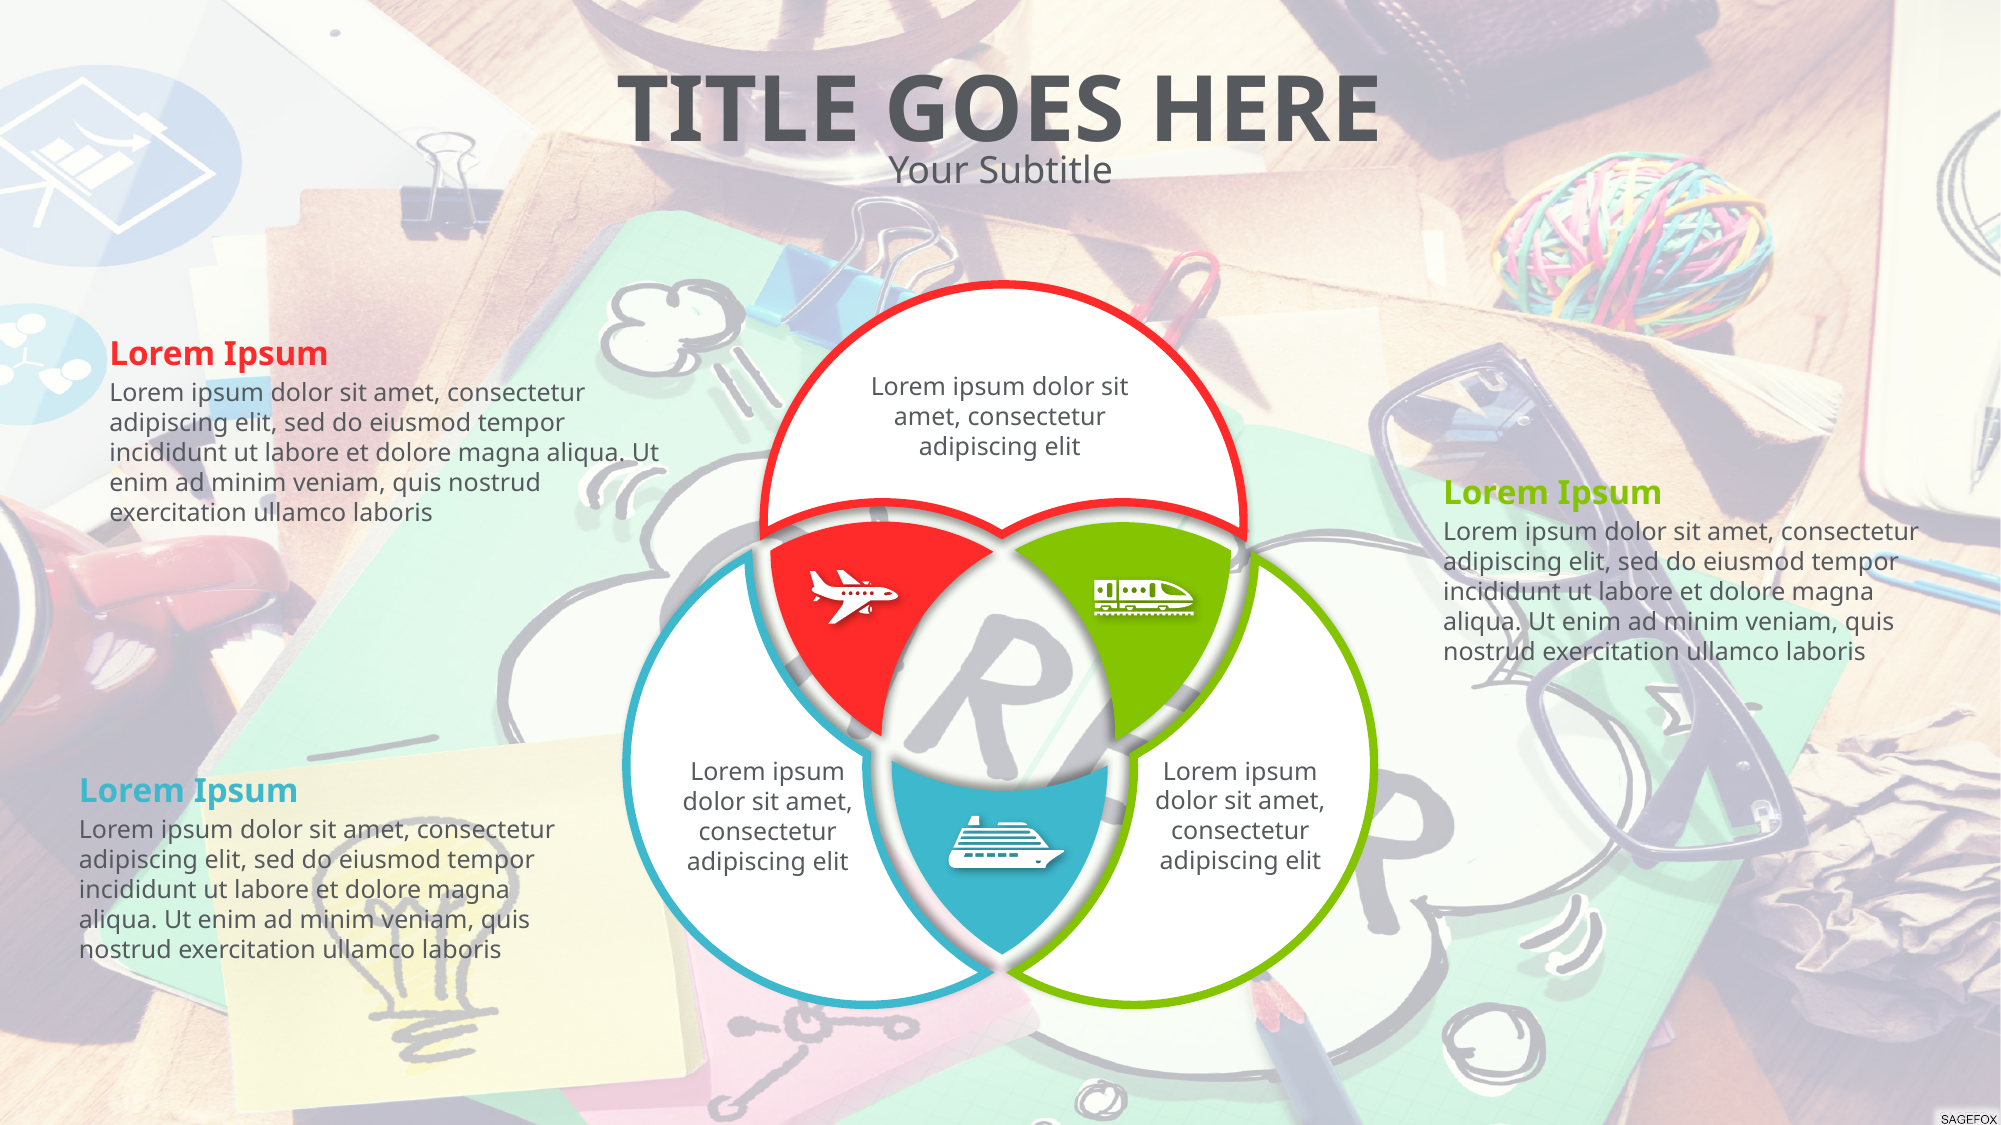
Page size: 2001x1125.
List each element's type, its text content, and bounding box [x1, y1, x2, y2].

text_box [1119, 579, 1194, 601]
text_box Lorem ipsum dolor sit amet, consectetur adipiscing elit [661, 748, 875, 883]
text_box [997, 822, 1028, 826]
text_box Lorem Ipsum Lorem ipsum dolor sit amet, consectetur adipiscing elit, sed do eiusmod tempor incididunt ut labore et dolore magna aliqua. Ut enim ad minim veniam, quis nostrud exercitation ullamco laboris [1428, 463, 1960, 673]
picture [1938, 1114, 1999, 1125]
text_box [809, 571, 899, 624]
text_box [625, 554, 989, 1006]
text_box Lorem ipsum dolor sit amet, consectetur adipiscing elit [854, 362, 1146, 468]
text_box [1094, 603, 1194, 616]
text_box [548, 42, 1452, 199]
text_box [769, 520, 996, 739]
text_box [1012, 770, 1345, 1006]
text_box [890, 758, 1109, 956]
text_box Lorem ipsum dolor sit amet, consectetur adipiscing elit [1133, 747, 1348, 883]
text_box [953, 828, 1049, 848]
text_box [1012, 521, 1232, 743]
text_box [762, 283, 1245, 537]
text_box [1094, 579, 1117, 601]
text_box Lorem Ipsum Lorem ipsum dolor sit amet, consectetur adipiscing elit, sed do eiusmod tempor incididunt ut labore et dolore magna aliqua. Ut enim ad minim veniam, quis nostrud exercitation ullamco laboris [94, 324, 698, 534]
text_box [948, 850, 1064, 868]
text_box [967, 815, 980, 826]
text_box [836, 570, 861, 585]
text_box [1146, 556, 1376, 877]
text_box Lorem Ipsum Lorem ipsum dolor sit amet, consectetur adipiscing elit, sed do eiusmod tempor incididunt ut labore et dolore magna aliqua. Ut enim ad minim veniam, quis nostrud exercitation ullamco laboris [64, 761, 592, 971]
